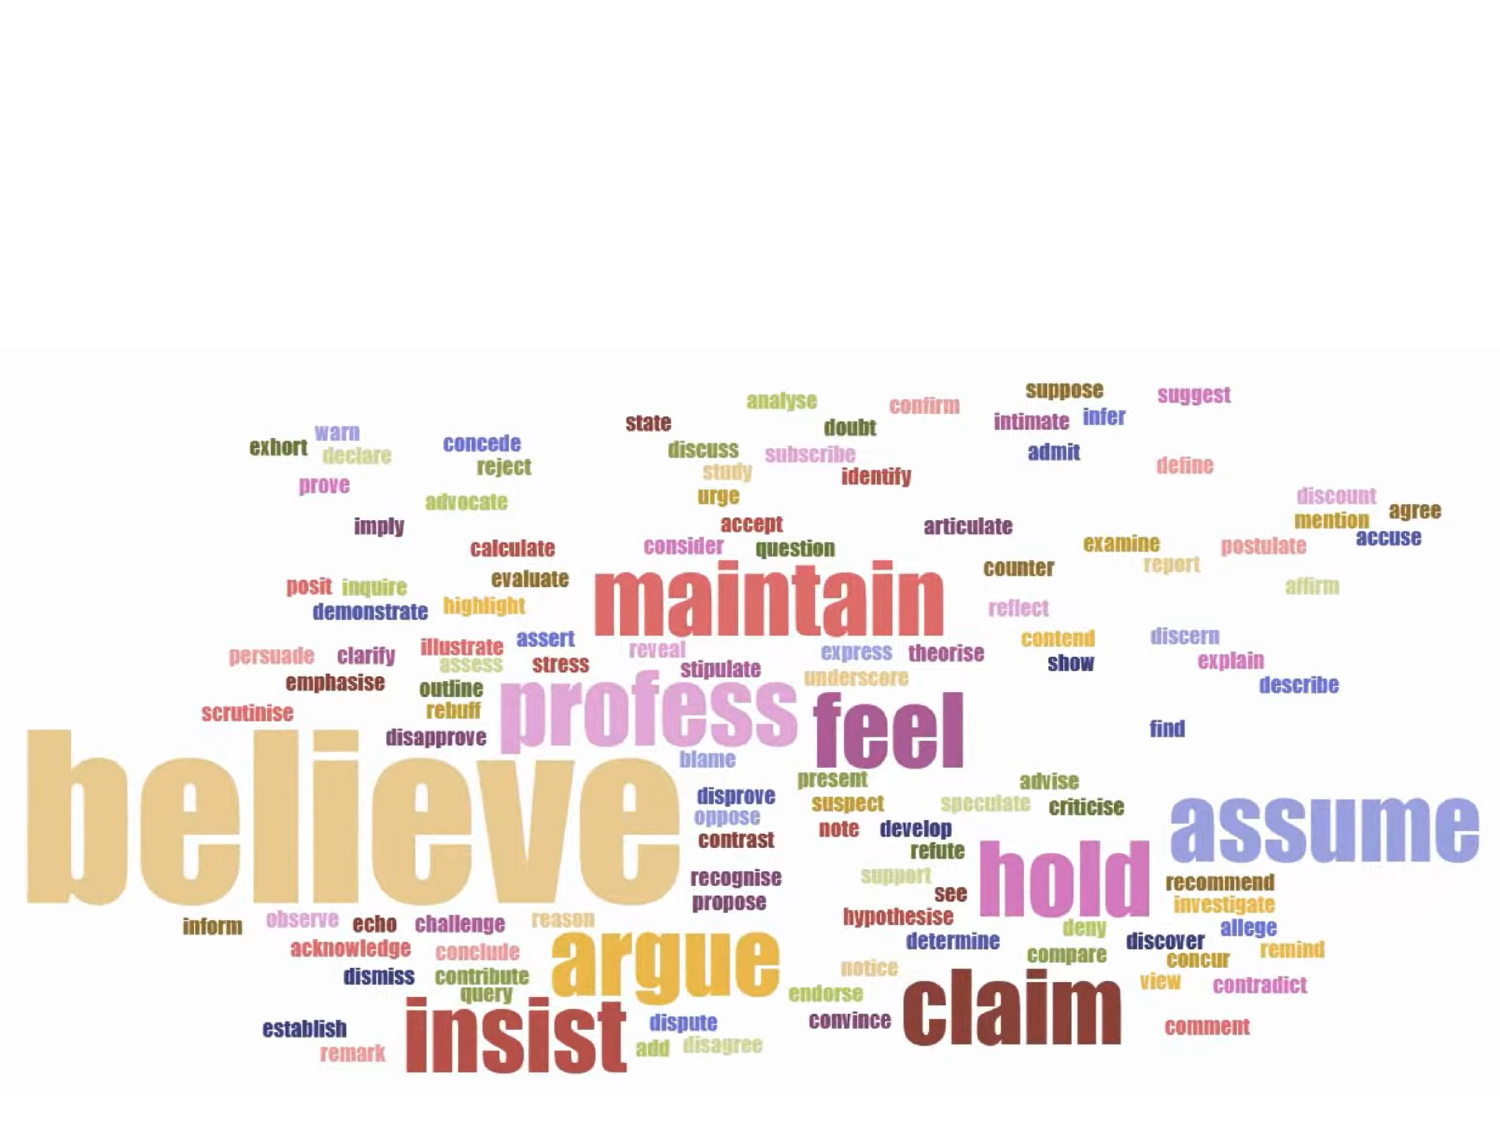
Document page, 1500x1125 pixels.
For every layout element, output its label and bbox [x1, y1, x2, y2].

picture [0, 349, 1500, 1097]
